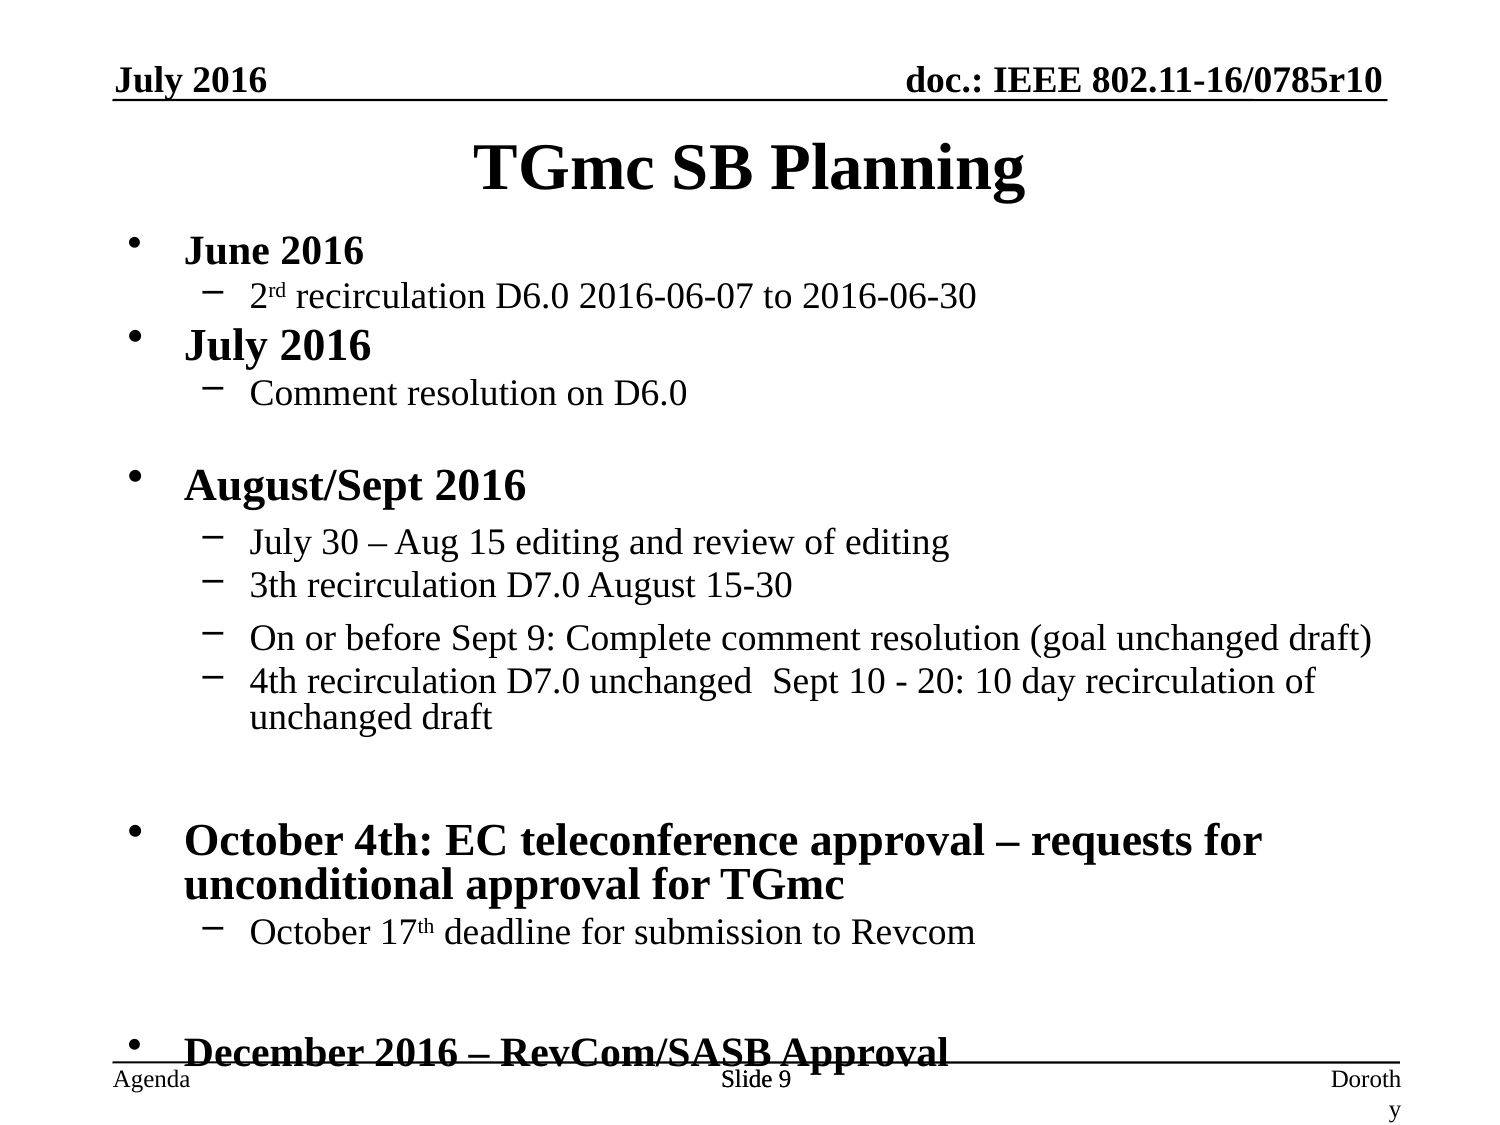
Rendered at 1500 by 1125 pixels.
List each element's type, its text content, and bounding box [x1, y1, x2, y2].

list June 2016 2rd recirculation D6.0 2016-06-07 to 2016-06-30 July 2016 Comment resolution on D6.0 August/Sept 2016 July 30 – Aug 15 editing and review of editing 3th recirculation D7.0 August 15-30 On or before Sept 9: Complete comment resolution (goal unchanged draft) 4th recirculation D7.0 unchanged Sept 10 - 20: 10 day recirculation of unchanged draft October 4th: EC teleconference approval – requests for unconditional approval for TGmc October 17th deadline for submission to Revcom December 2016 – RevCom/SASB Approval [112, 224, 1425, 1050]
text_box Slide 9 [675, 1062, 838, 1093]
title TGmc SB Planning [112, 75, 1388, 224]
footer Dorothy Stanley, HP Enterprise [1325, 1062, 1402, 1093]
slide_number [114, 54, 425, 75]
